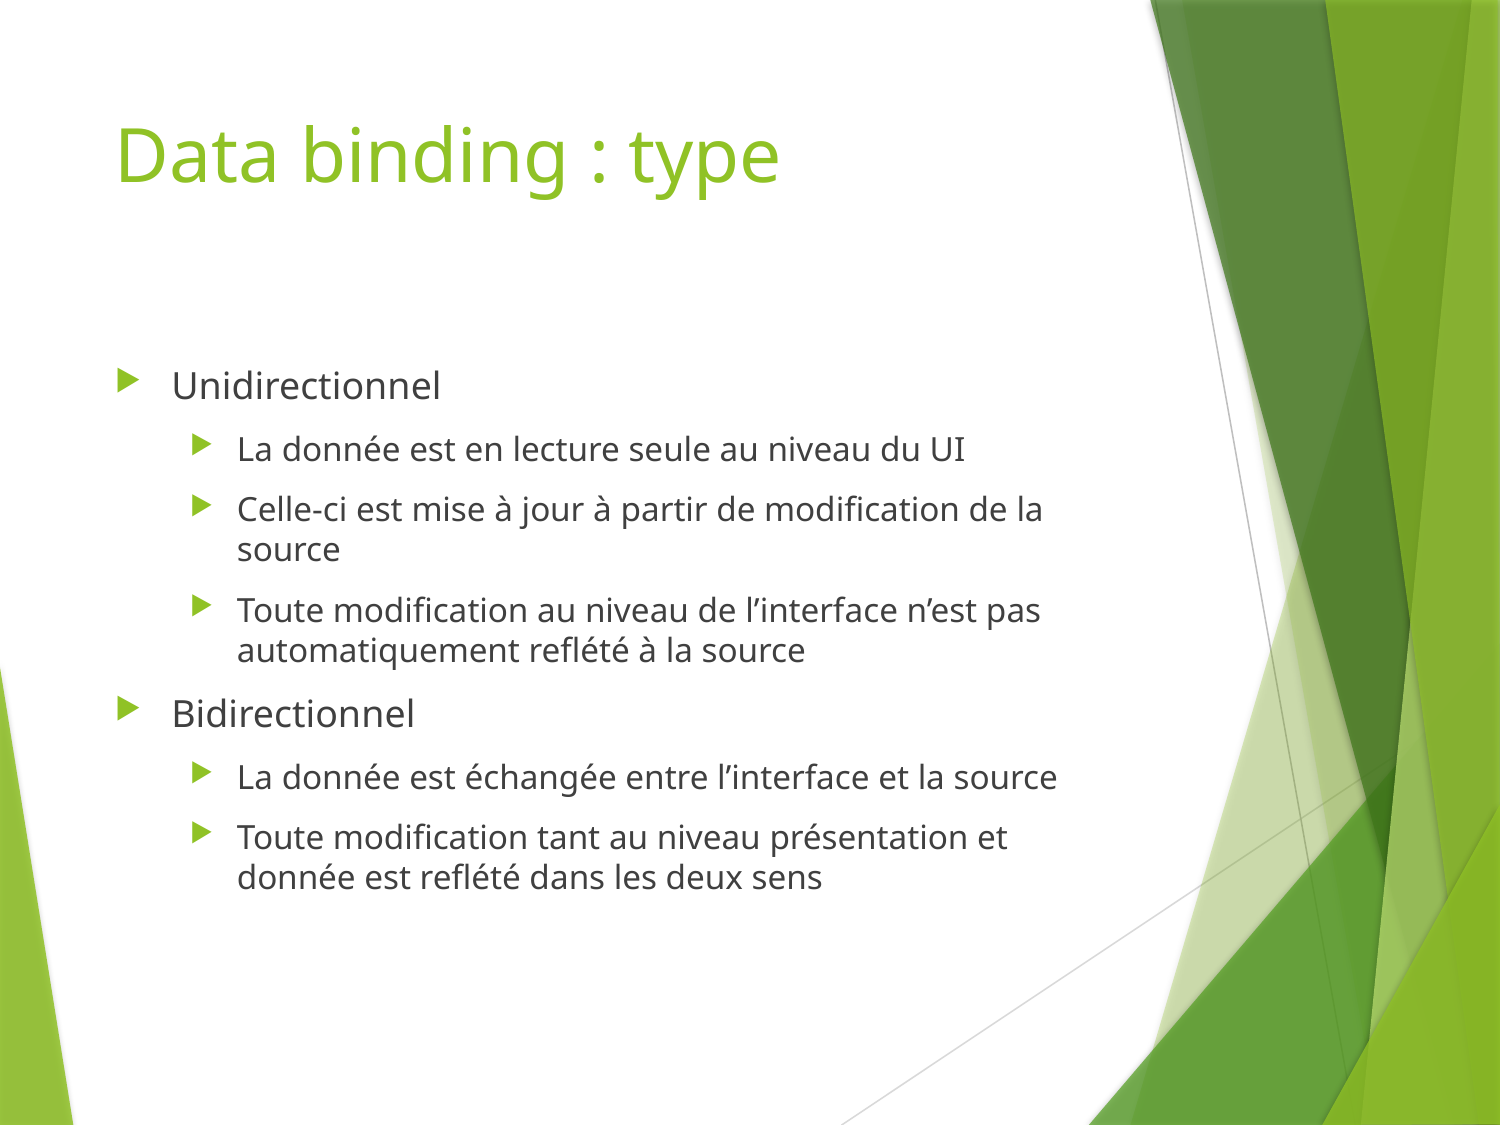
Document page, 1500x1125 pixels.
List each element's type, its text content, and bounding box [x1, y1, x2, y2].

list Unidirectionnel La donnée est en lecture seule au niveau du UI Celle-ci est mise à jour à partir de modification de la source Toute modification au niveau de l’interface n’est pas automatiquement reflété à la source Bidirectionnel La donnée est échangée entre l’interface et la source Toute modification tant au niveau présentation et donnée est reflété dans les deux sens [99, 354, 1142, 992]
title Data binding : type [99, 99, 1142, 317]
